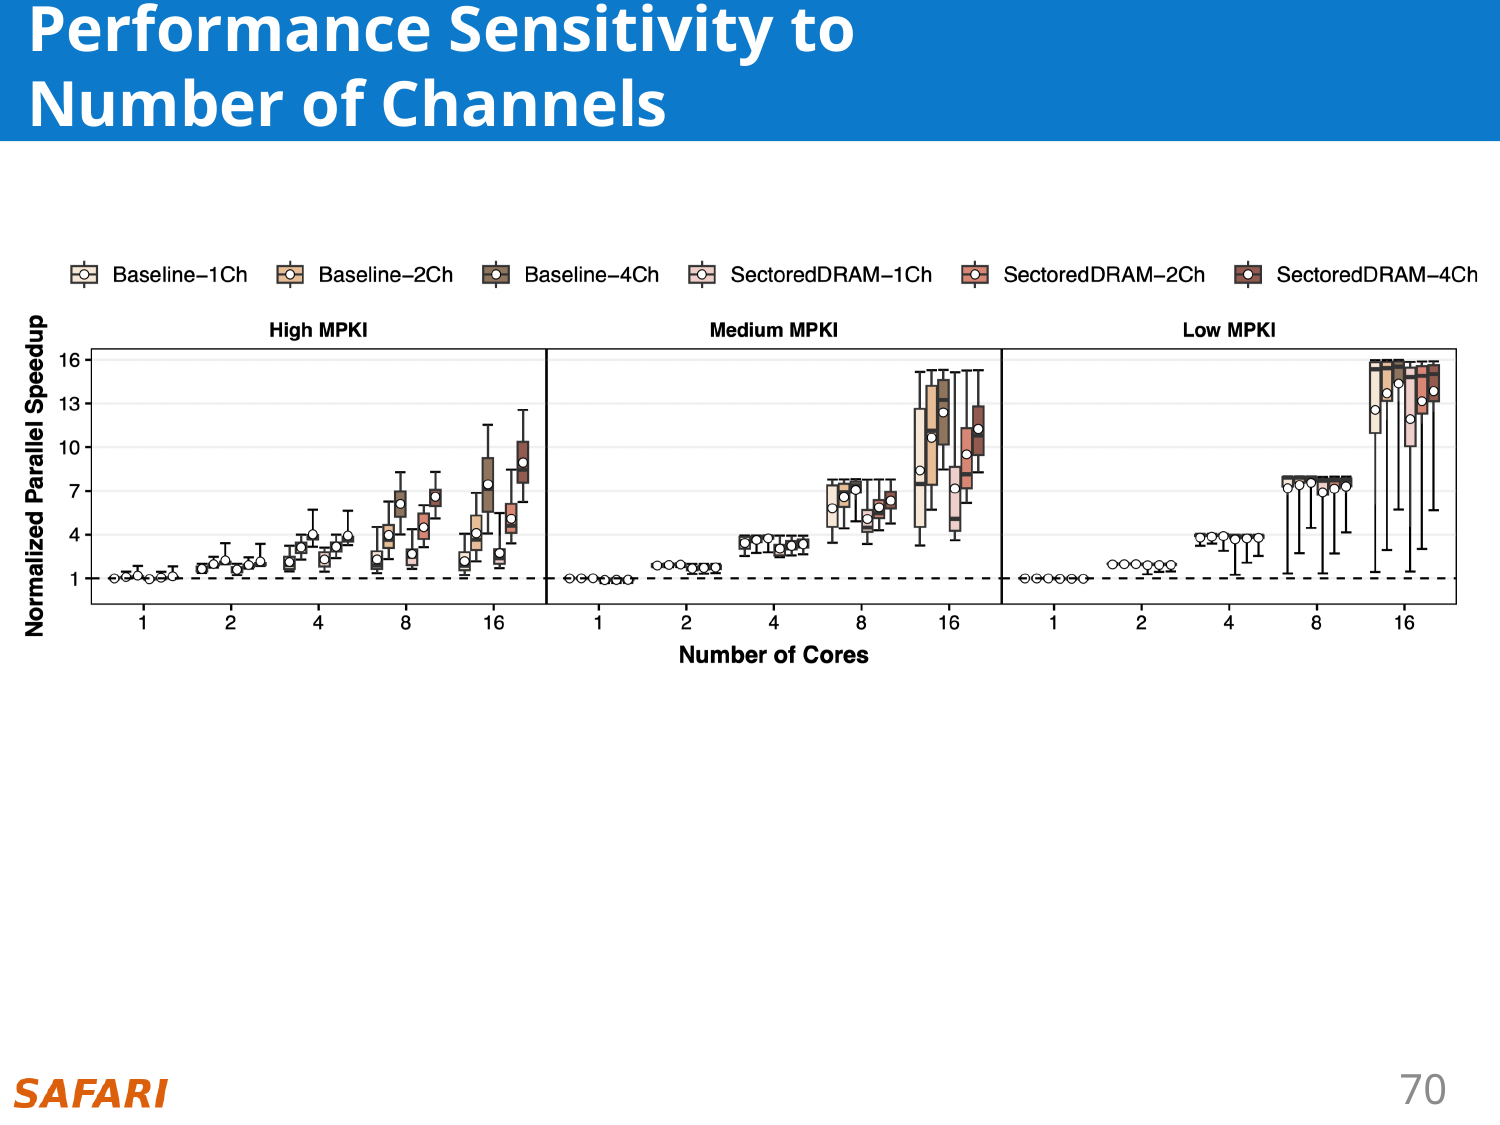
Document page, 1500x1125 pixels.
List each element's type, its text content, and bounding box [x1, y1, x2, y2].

picture [12, 1070, 173, 1117]
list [12, 245, 1487, 669]
title Performance Sensitivity to Number of Channels [12, 1, 1487, 127]
